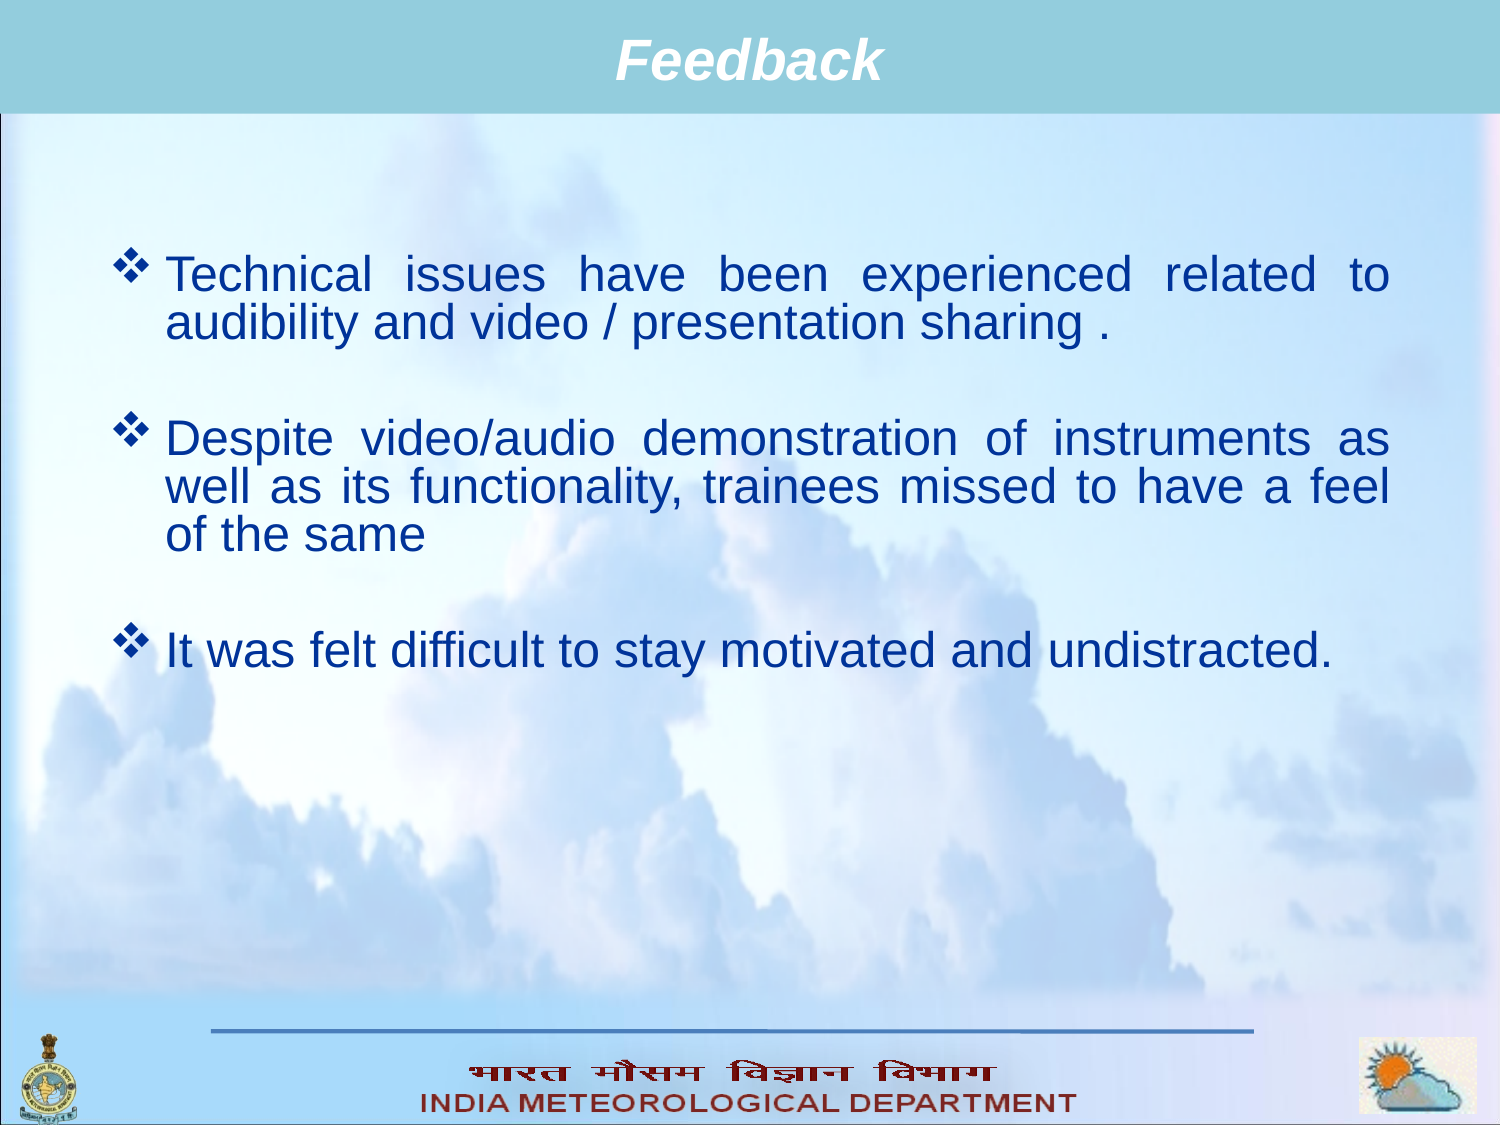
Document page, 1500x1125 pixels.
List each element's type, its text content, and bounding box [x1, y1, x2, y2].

list Technical issues have been experienced related to audibility and video / presentation sharing . Despite video/audio demonstration of instruments as well as its functionality, trainees missed to have a feel of the same It was felt difficult to stay motivated and undistracted. [93, 246, 1407, 633]
picture [0, 114, 1500, 1125]
title Feedback [0, 0, 1500, 114]
